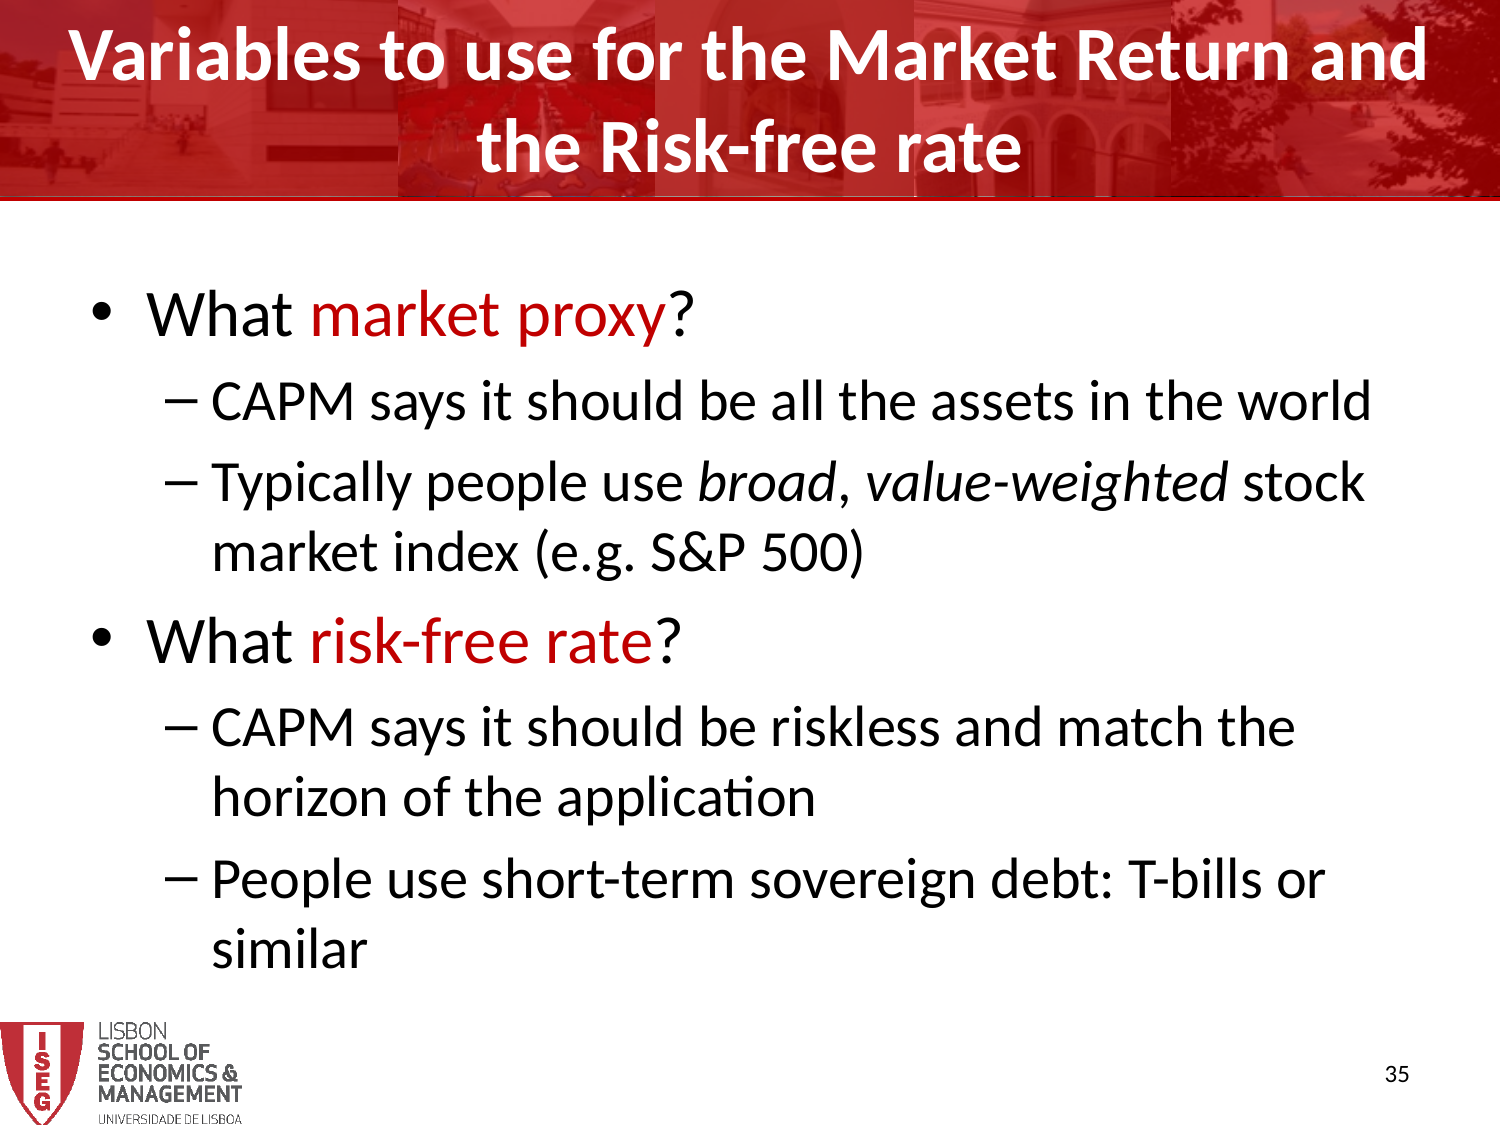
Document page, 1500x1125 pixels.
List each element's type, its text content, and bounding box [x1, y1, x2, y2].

slide_number 35 [1074, 1042, 1425, 1103]
picture [0, 1022, 242, 1125]
list What market proxy? CAPM says it should be all the assets in the world Typically people use broad, value-weighted stock market index (e.g. S&P 500) What risk-free rate? CAPM says it should be riskless and match the horizon of the application People use short-term sovereign debt: T-bills or similar [75, 262, 1425, 1005]
text_box Variables to use for the Market Return and the Risk-free rate [0, 0, 1500, 197]
